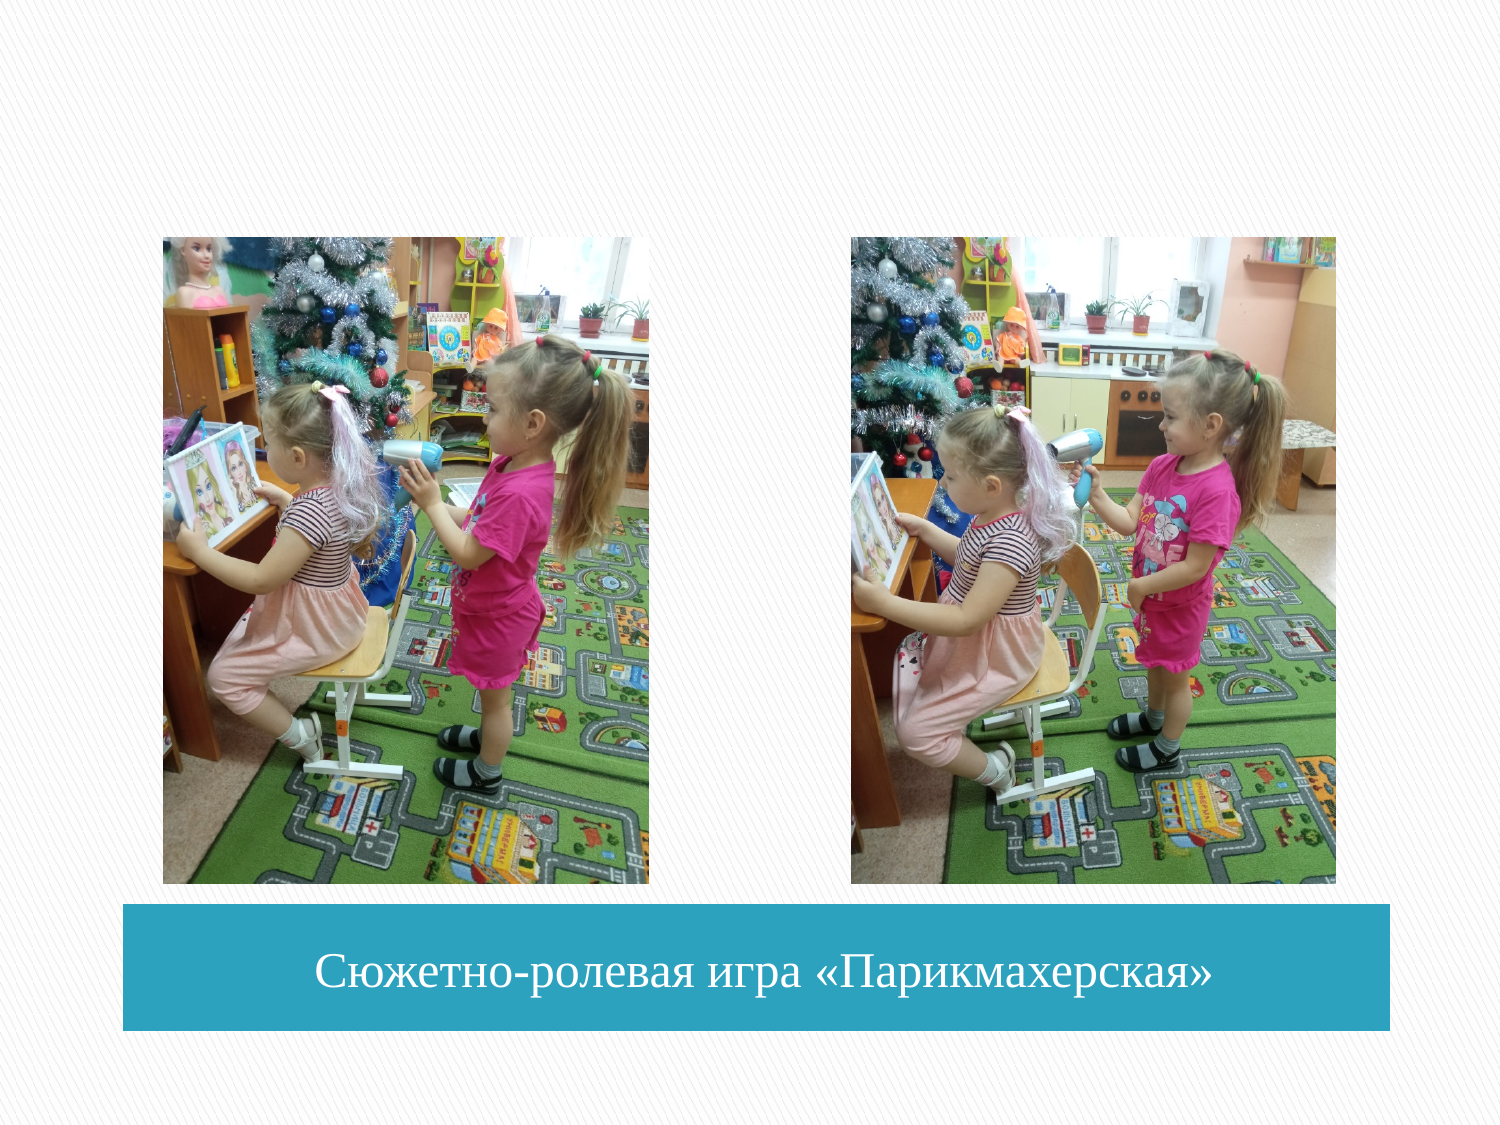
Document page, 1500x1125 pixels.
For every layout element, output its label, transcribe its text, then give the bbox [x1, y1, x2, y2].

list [163, 236, 649, 884]
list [850, 236, 1337, 884]
list Сюжетно-ролевая игра «Парикмахерская» [123, 904, 1390, 1031]
